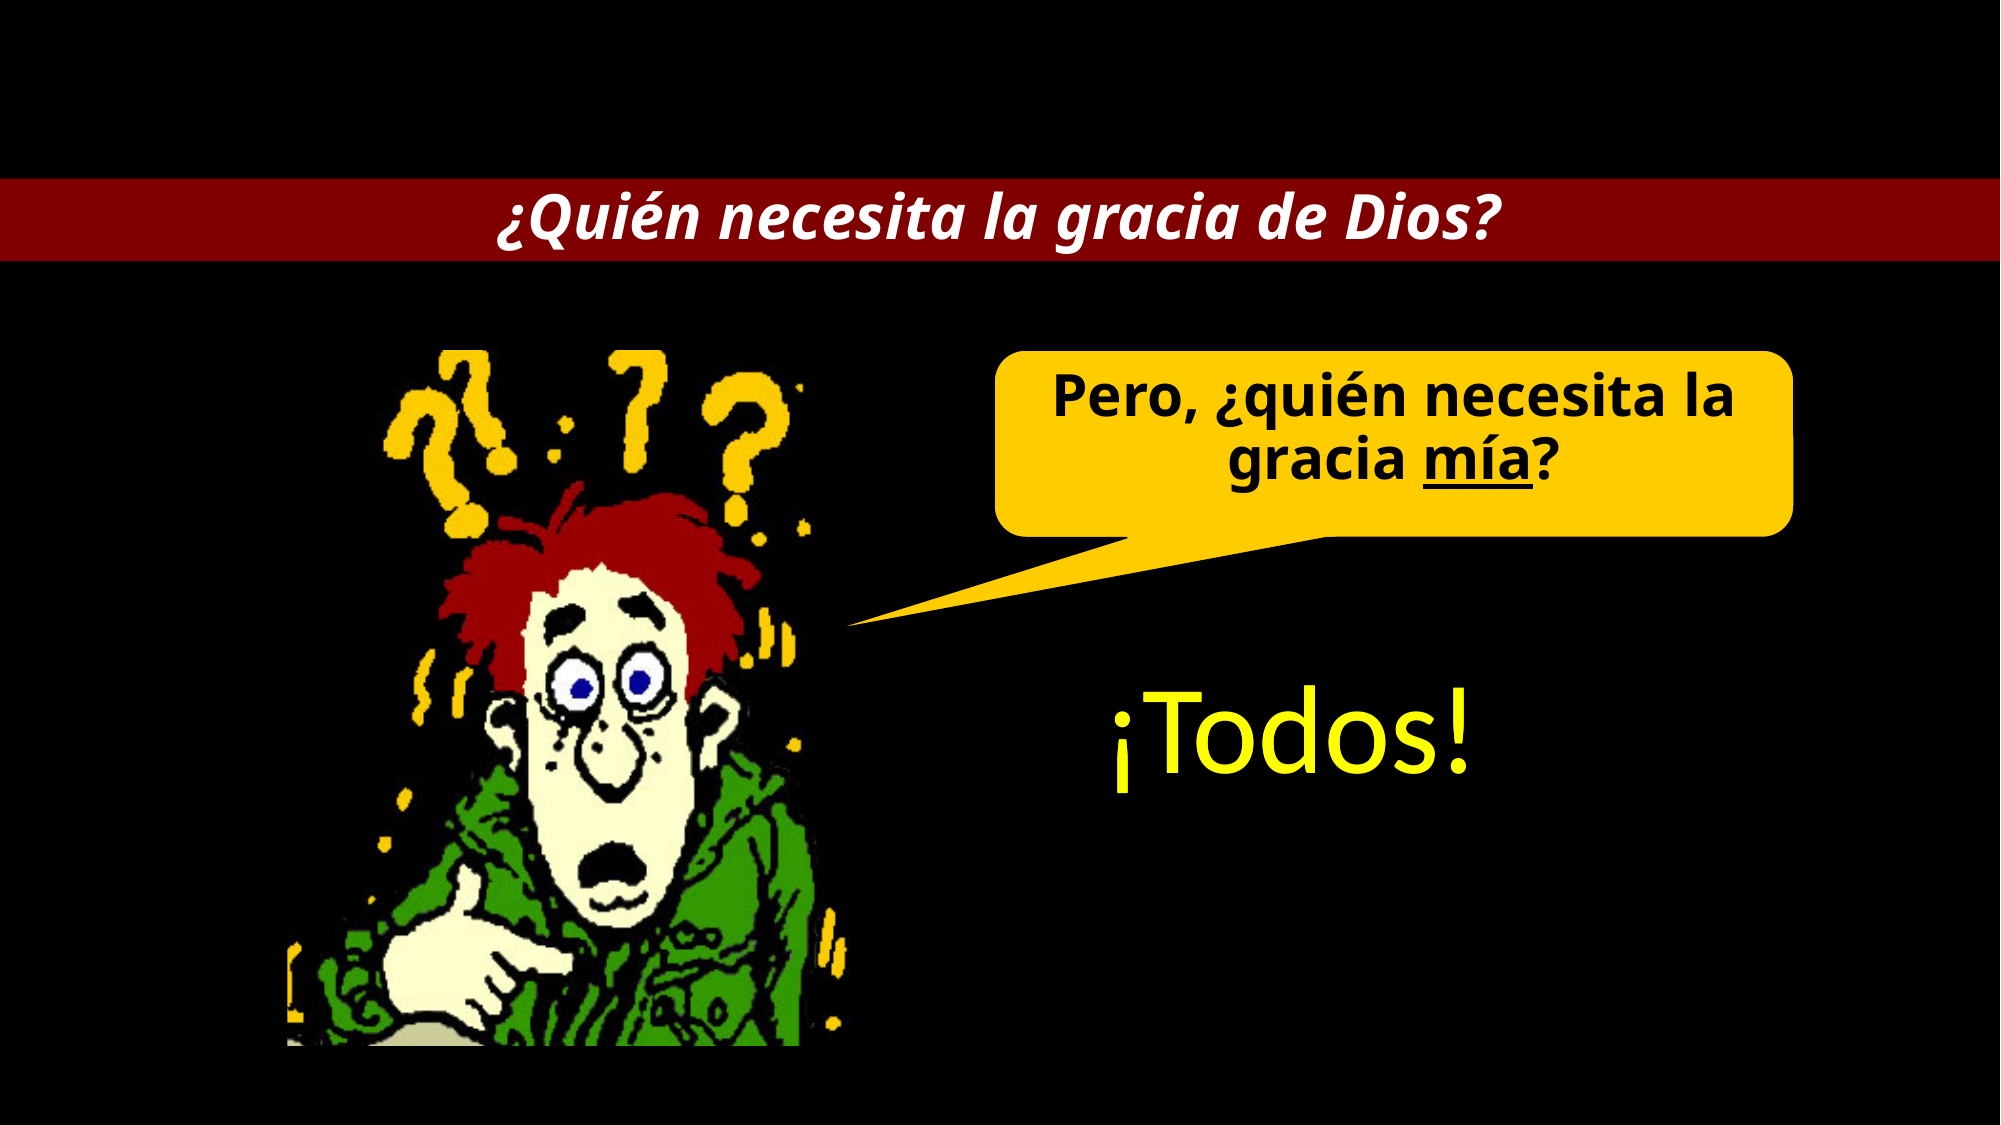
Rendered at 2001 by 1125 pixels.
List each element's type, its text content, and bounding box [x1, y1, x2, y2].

picture [287, 349, 851, 1046]
text_box ¡Todos! [1087, 640, 1517, 806]
text_box Pero, ¿quién necesita la gracia mía? [851, 350, 1795, 627]
text_box ¿Quién necesita la gracia de Dios? [0, 178, 2000, 261]
